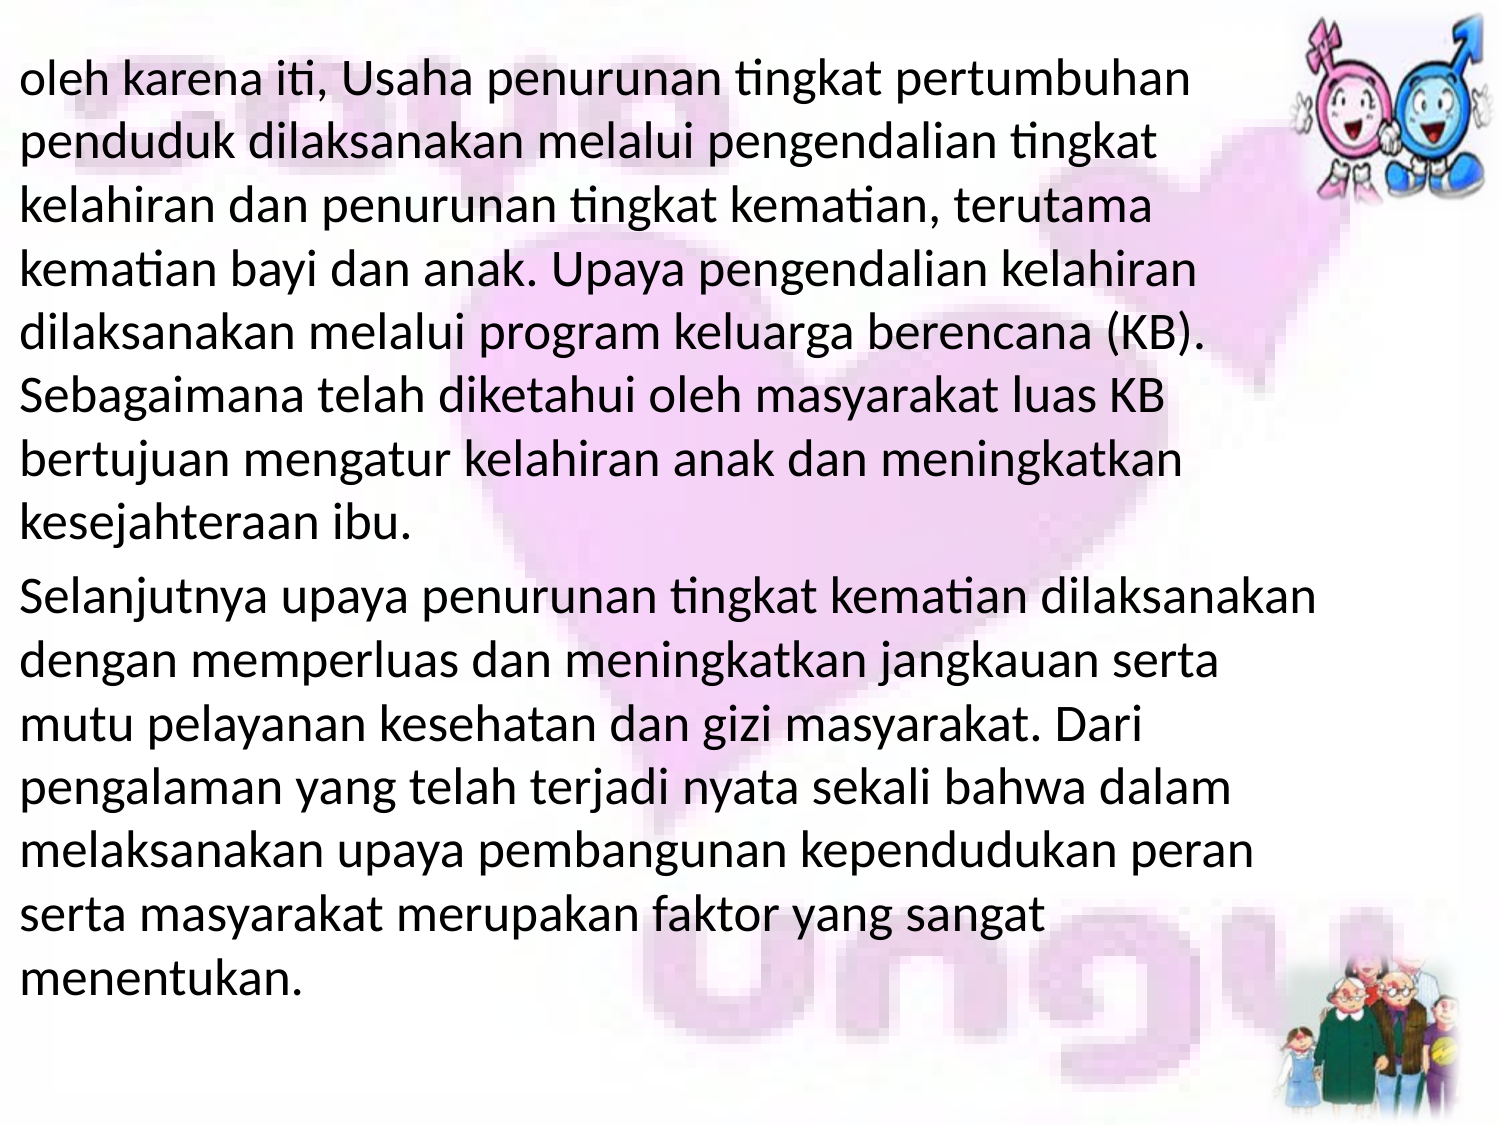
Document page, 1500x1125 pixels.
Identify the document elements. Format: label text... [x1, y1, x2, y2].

picture [1265, 949, 1466, 1125]
picture [1282, 0, 1500, 212]
list oleh karena iti, Usaha penurunan tingkat pertumbuhan penduduk dilaksanakan melalui pengendalian tingkat kelahiran dan penurunan tingkat kematian, terutama kematian bayi dan anak. Upaya pengendalian kelahiran dilaksanakan melalui program keluarga berencana (KB). Sebagaimana telah diketahui oleh masyarakat luas KB bertujuan mengatur kelahiran anak dan meningkatkan kesejahteraan ibu. Selanjutnya upaya penurunan tingkat kematian dilaksanakan dengan memperluas dan meningkatkan jangkauan serta mutu pelayanan kesehatan dan gizi masyarakat. Dari pengalaman yang telah terjadi nyata sekali bahwa dalam melaksanakan upaya pembangunan kependudukan peran serta masyarakat merupakan faktor yang sangat menentukan. [0, 35, 1355, 1090]
